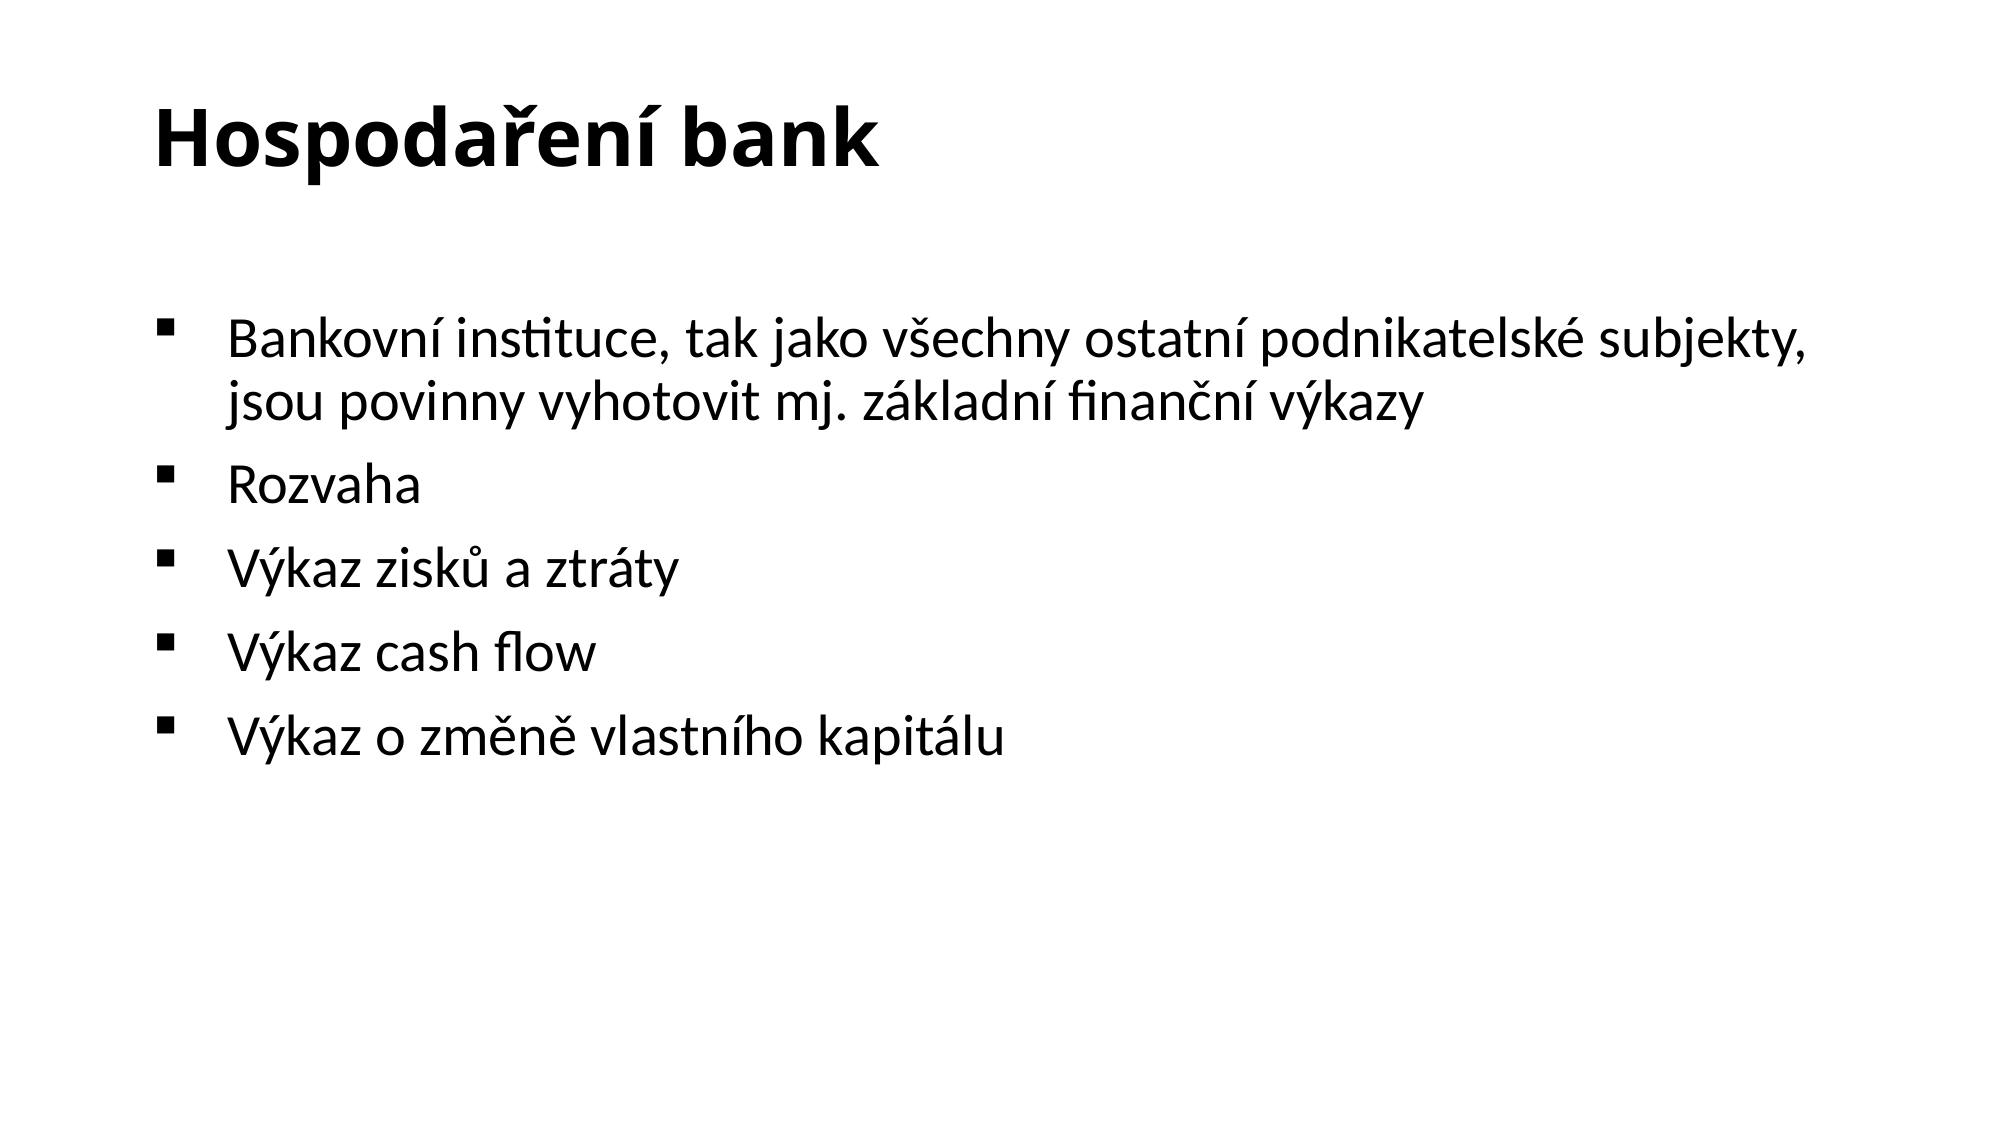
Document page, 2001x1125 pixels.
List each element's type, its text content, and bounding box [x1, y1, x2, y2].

list Bankovní instituce, tak jako všechny ostatní podnikatelské subjekty, jsou povinny vyhotovit mj. základní finanční výkazy Rozvaha Výkaz zisků a ztráty Výkaz cash flow Výkaz o změně vlastního kapitálu [137, 299, 1863, 1014]
title Hospodaření bank [137, 90, 1863, 192]
